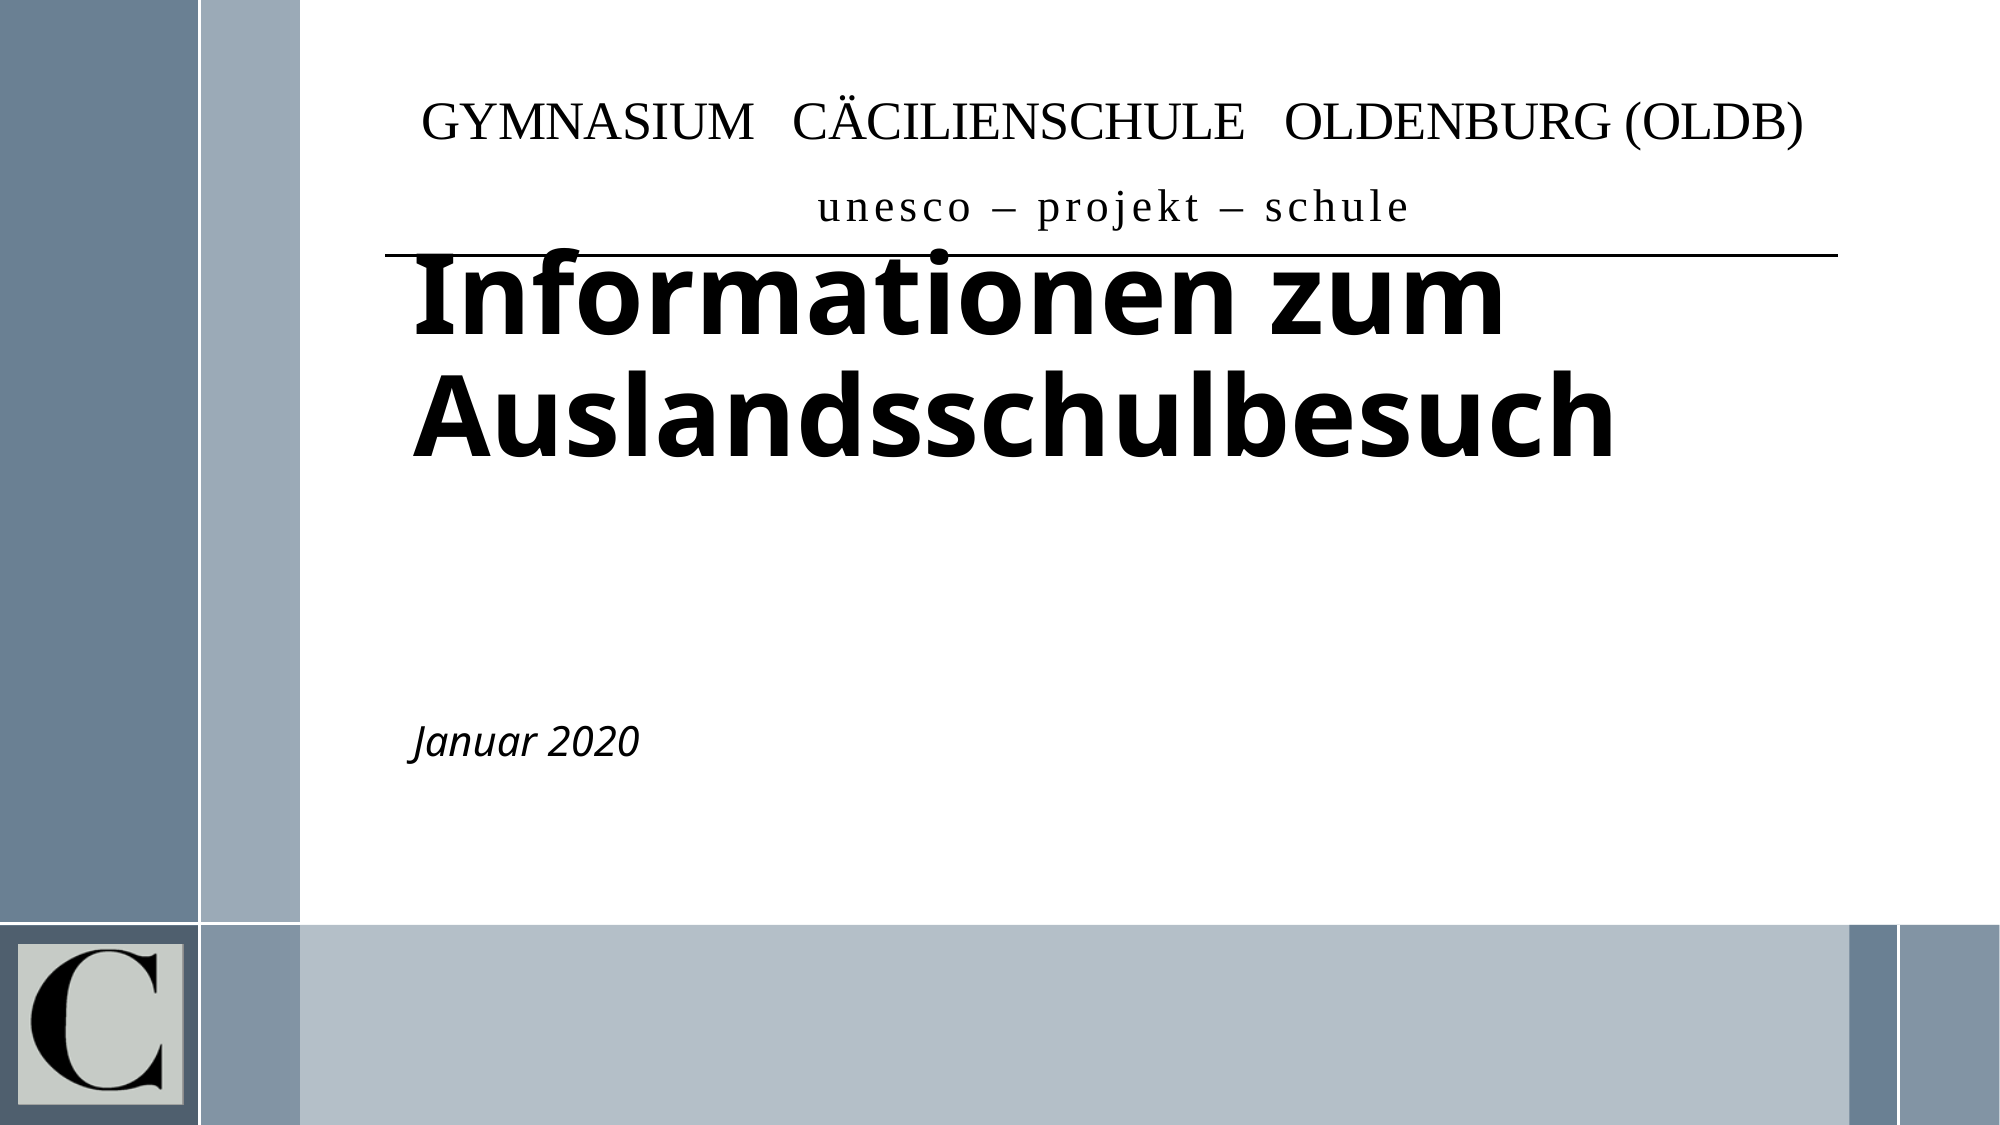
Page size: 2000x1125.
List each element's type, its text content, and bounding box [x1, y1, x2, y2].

subtitle Januar 2020 [398, 712, 1632, 896]
title Informationen zum Auslandsschulbesuch [398, 397, 1765, 640]
picture [18, 944, 184, 1106]
text_box GYMNASIUM CÄCILIENSCHULE OLDENBURG (OLDB) unesco – projekt – schule [393, 257, 1833, 280]
text_box GYMNASIUM CÄCILIENSCHULE OLDENBURG (OLDB) unesco – projekt – schule [393, 78, 1833, 254]
